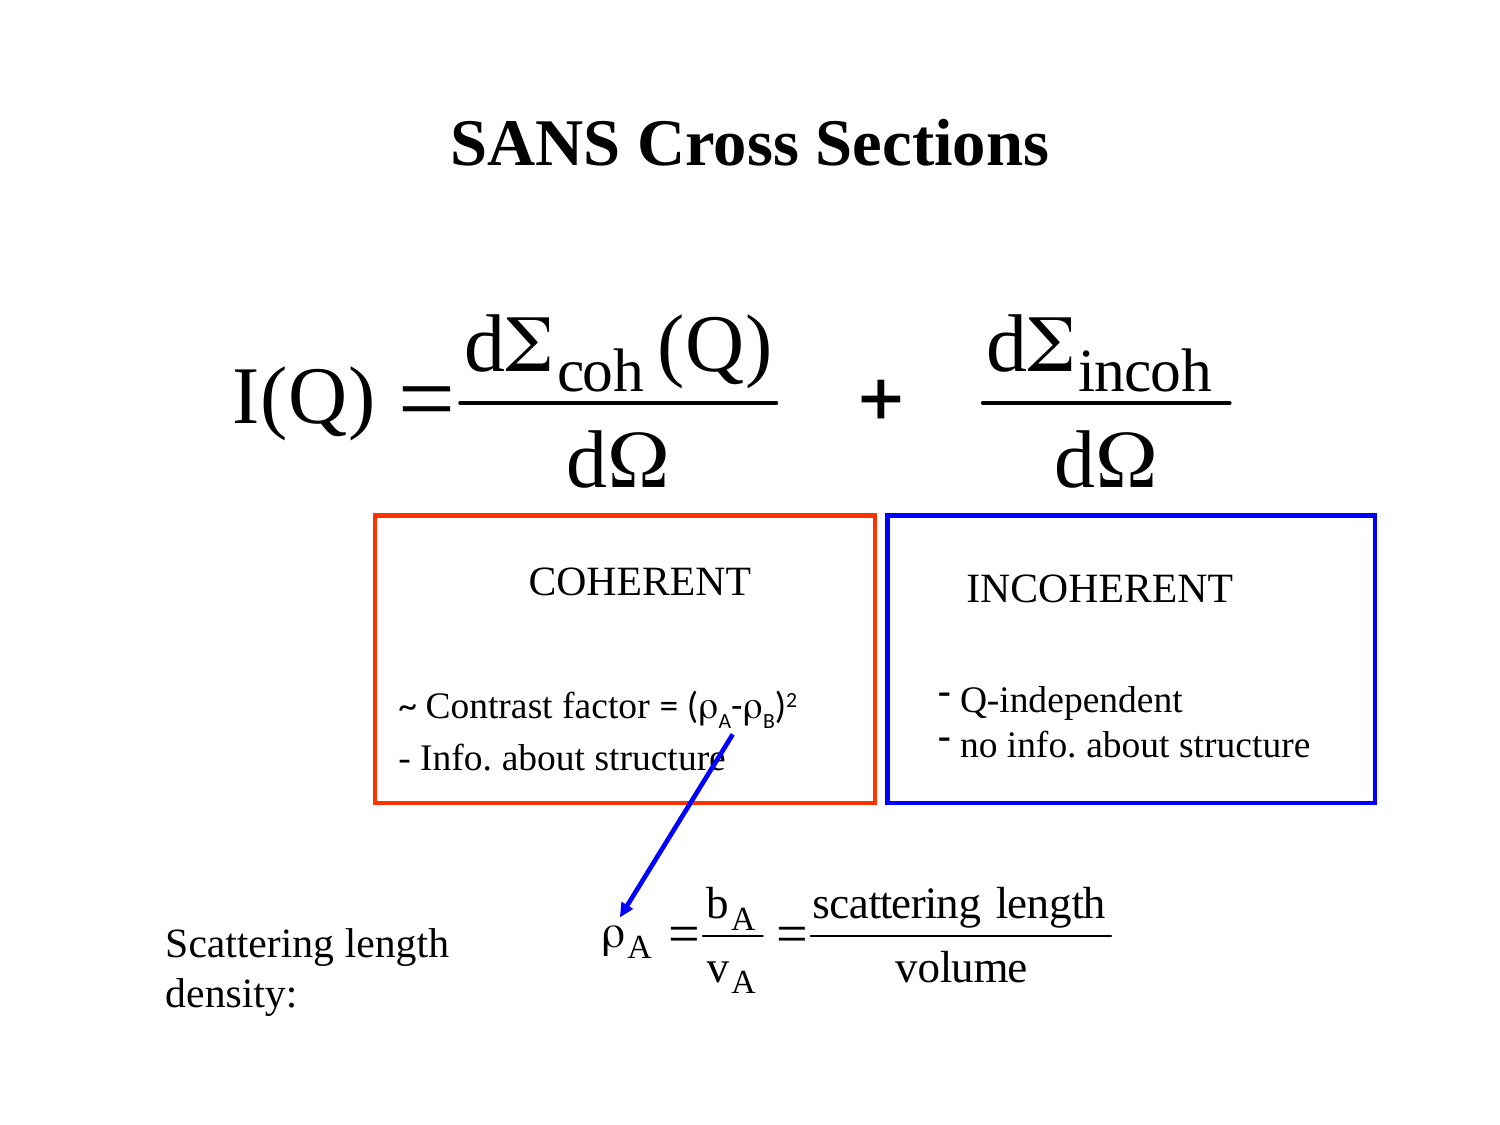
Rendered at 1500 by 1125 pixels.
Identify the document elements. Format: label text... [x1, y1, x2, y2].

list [219, 293, 1245, 506]
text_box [150, 875, 1121, 1004]
text_box [887, 515, 1375, 803]
text_box SANS Cross Sections [74, 45, 1425, 233]
text_box [375, 515, 875, 803]
